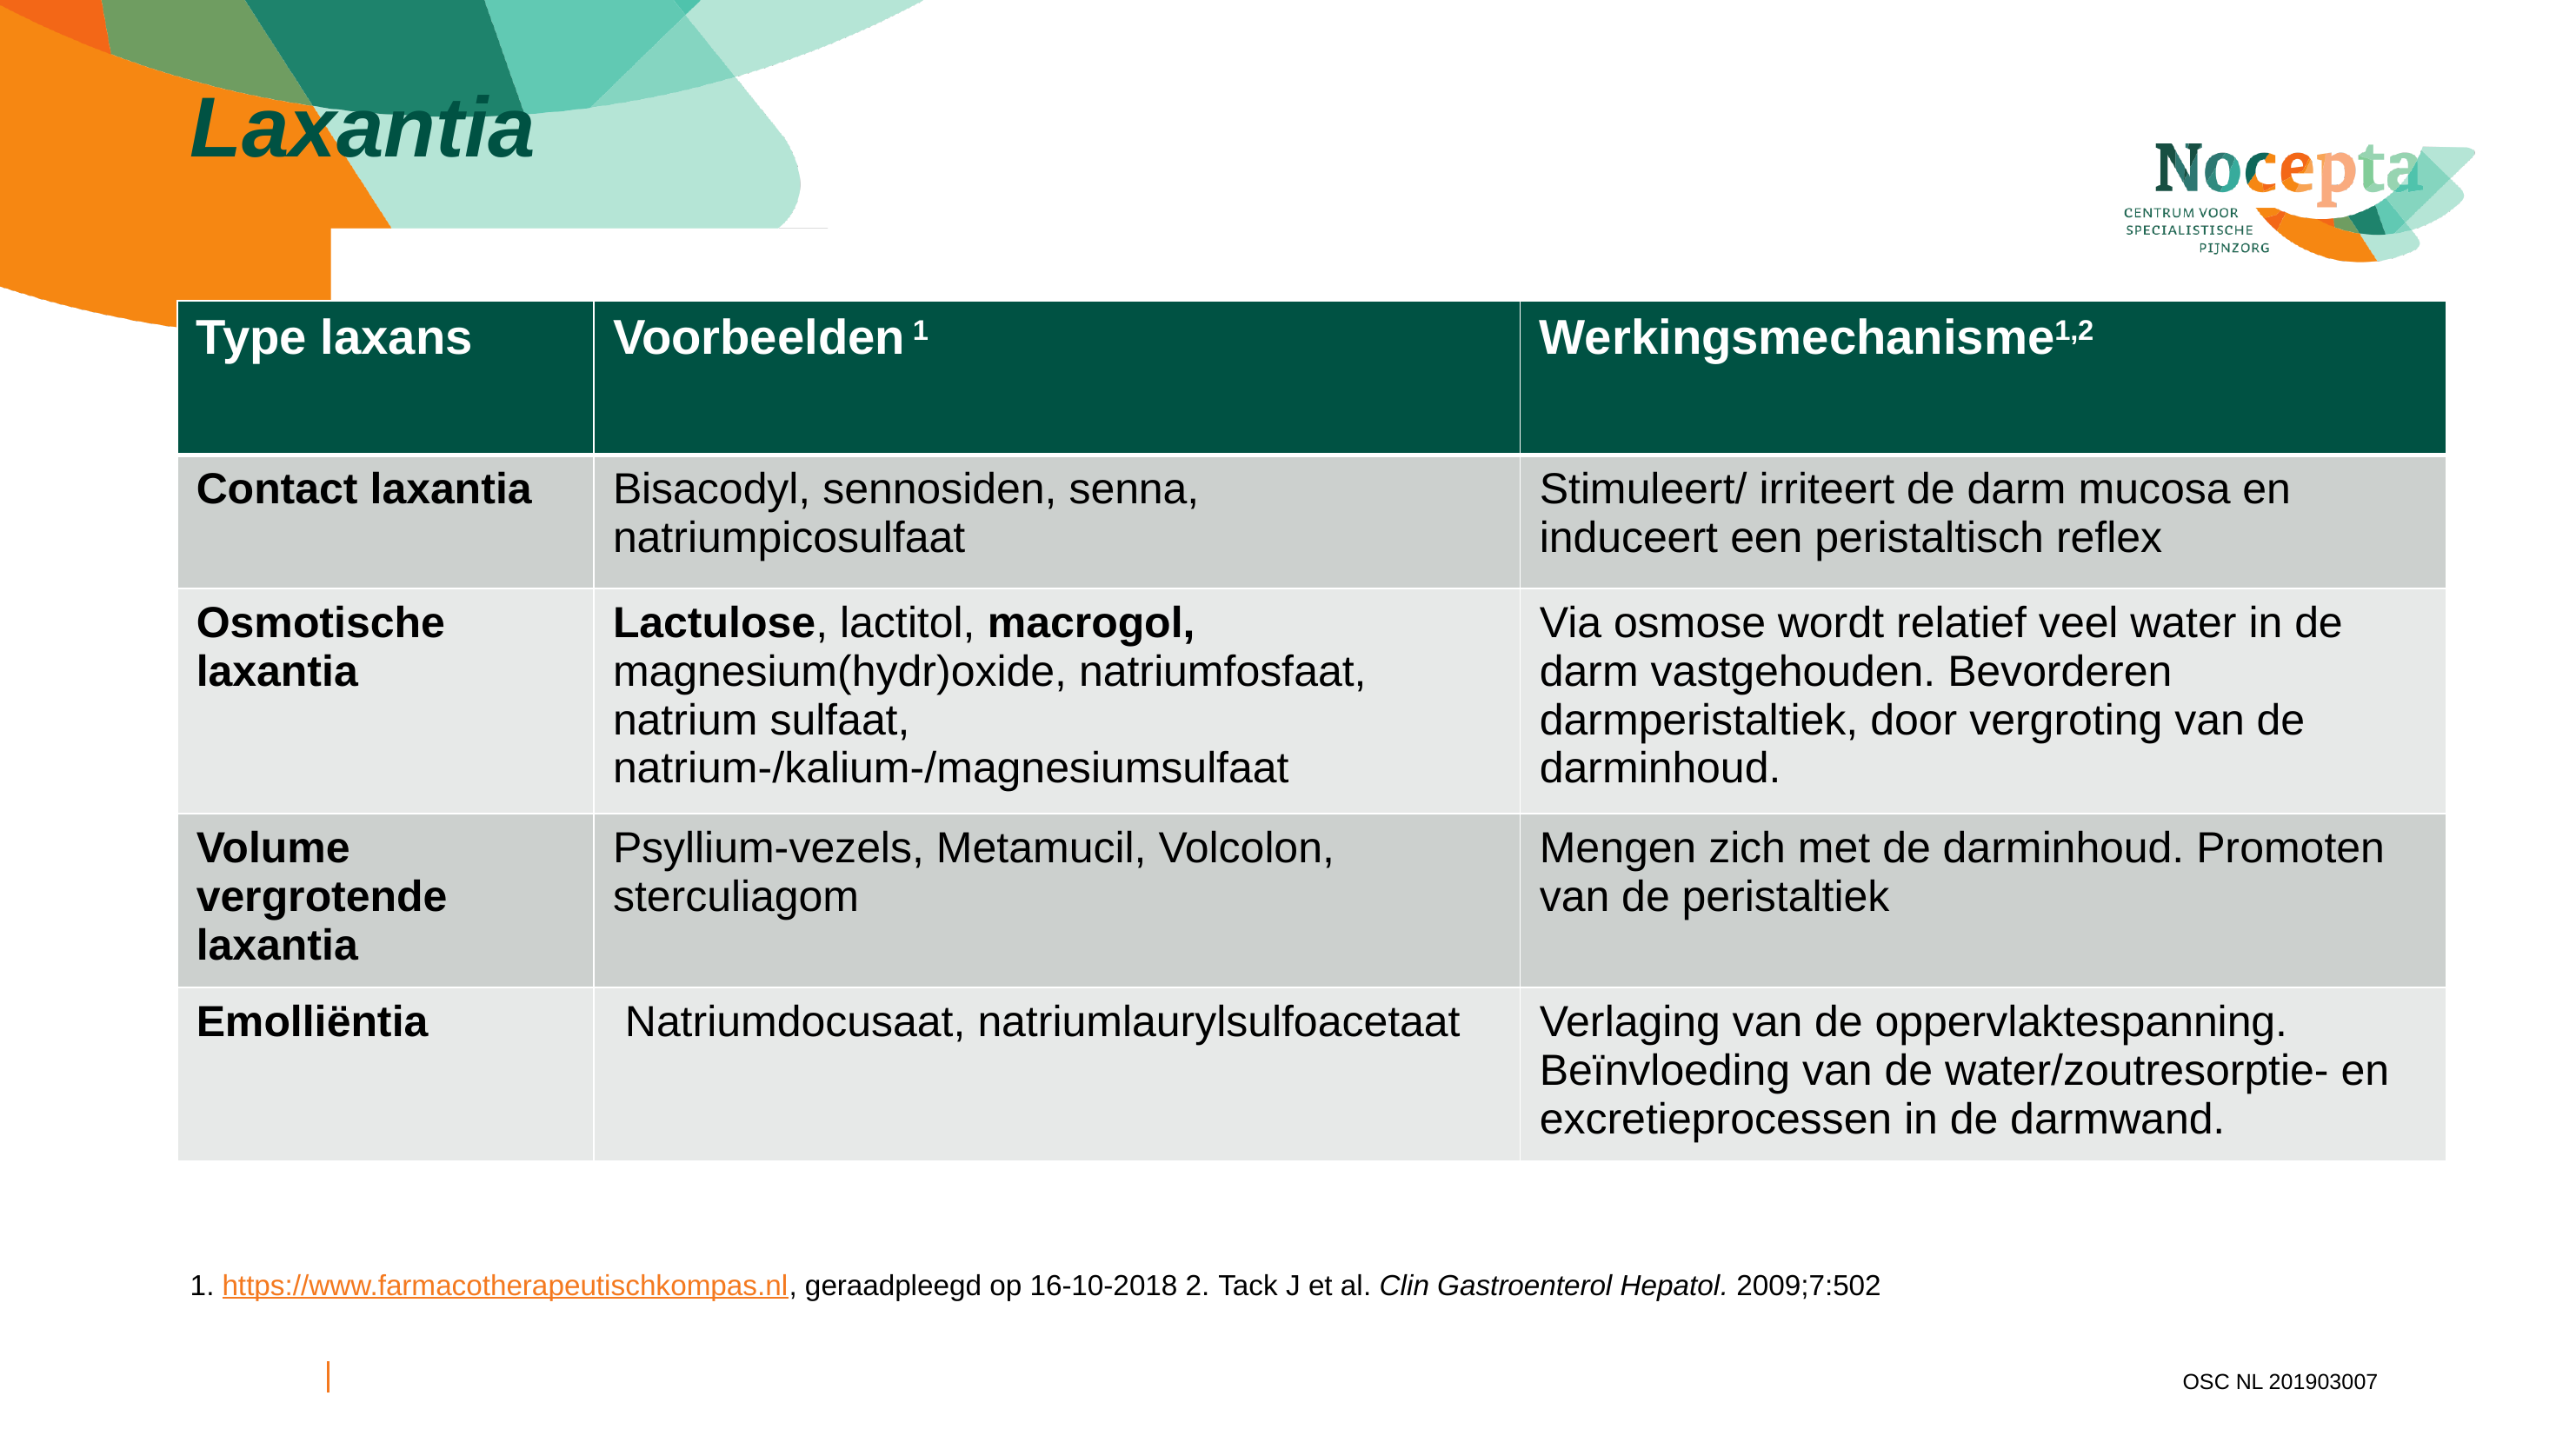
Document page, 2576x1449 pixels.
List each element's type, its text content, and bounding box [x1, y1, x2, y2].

title Laxantia [176, 76, 2399, 226]
table_cell Osmotische laxantia [178, 589, 593, 813]
table_header Voorbeelden 1 [595, 302, 1520, 453]
table_header Werkingsmechanisme1,2 [1521, 302, 2446, 453]
table_cell Lactulose, lactitol, macrogol, magnesium(hydr)oxide, natriumfosfaat, natrium sulfaat, natrium-/kalium-/magnesiumsulfaat [595, 589, 1520, 813]
table_cell Verlaging van de oppervlaktespanning. Beïnvloeding van de water/zoutresorptie- en excretieprocessen in de darmwand. [1521, 988, 2446, 1160]
table_cell Psyllium-vezels, Metamucil, Volcolon, sterculiagom [595, 814, 1520, 987]
picture [0, 0, 2575, 1449]
table_cell Natriumdocusaat, natriumlaurylsulfoacetaat [595, 988, 1520, 1160]
footer 1. https://www.farmacotherapeutischkompas.nl, geraadpleegd op 16-10-2018 2. Tack J et al. Clin Gastroenterol Hepatol. 2009;7:502 [176, 1196, 2319, 1371]
table_cell Emolliëntia [178, 988, 593, 1160]
table_header Type laxans [178, 302, 593, 453]
table_cell Volume vergrotende laxantia [178, 814, 593, 987]
table_cell Stimuleert/ irriteert de darm mucosa en induceert een peristaltisch reflex [1521, 457, 2446, 588]
table_cell Via osmose wordt relatief veel water in de darm vastgehouden. Bevorderen darmperistaltiek, door vergroting van de darminhoud. [1521, 589, 2446, 813]
table_cell Contact laxantia [178, 457, 593, 588]
table_cell Mengen zich met de darminhoud. Promoten van de peristaltiek [1521, 814, 2446, 987]
table_cell Bisacodyl, sennosiden, senna, natriumpicosulfaat [595, 457, 1520, 588]
